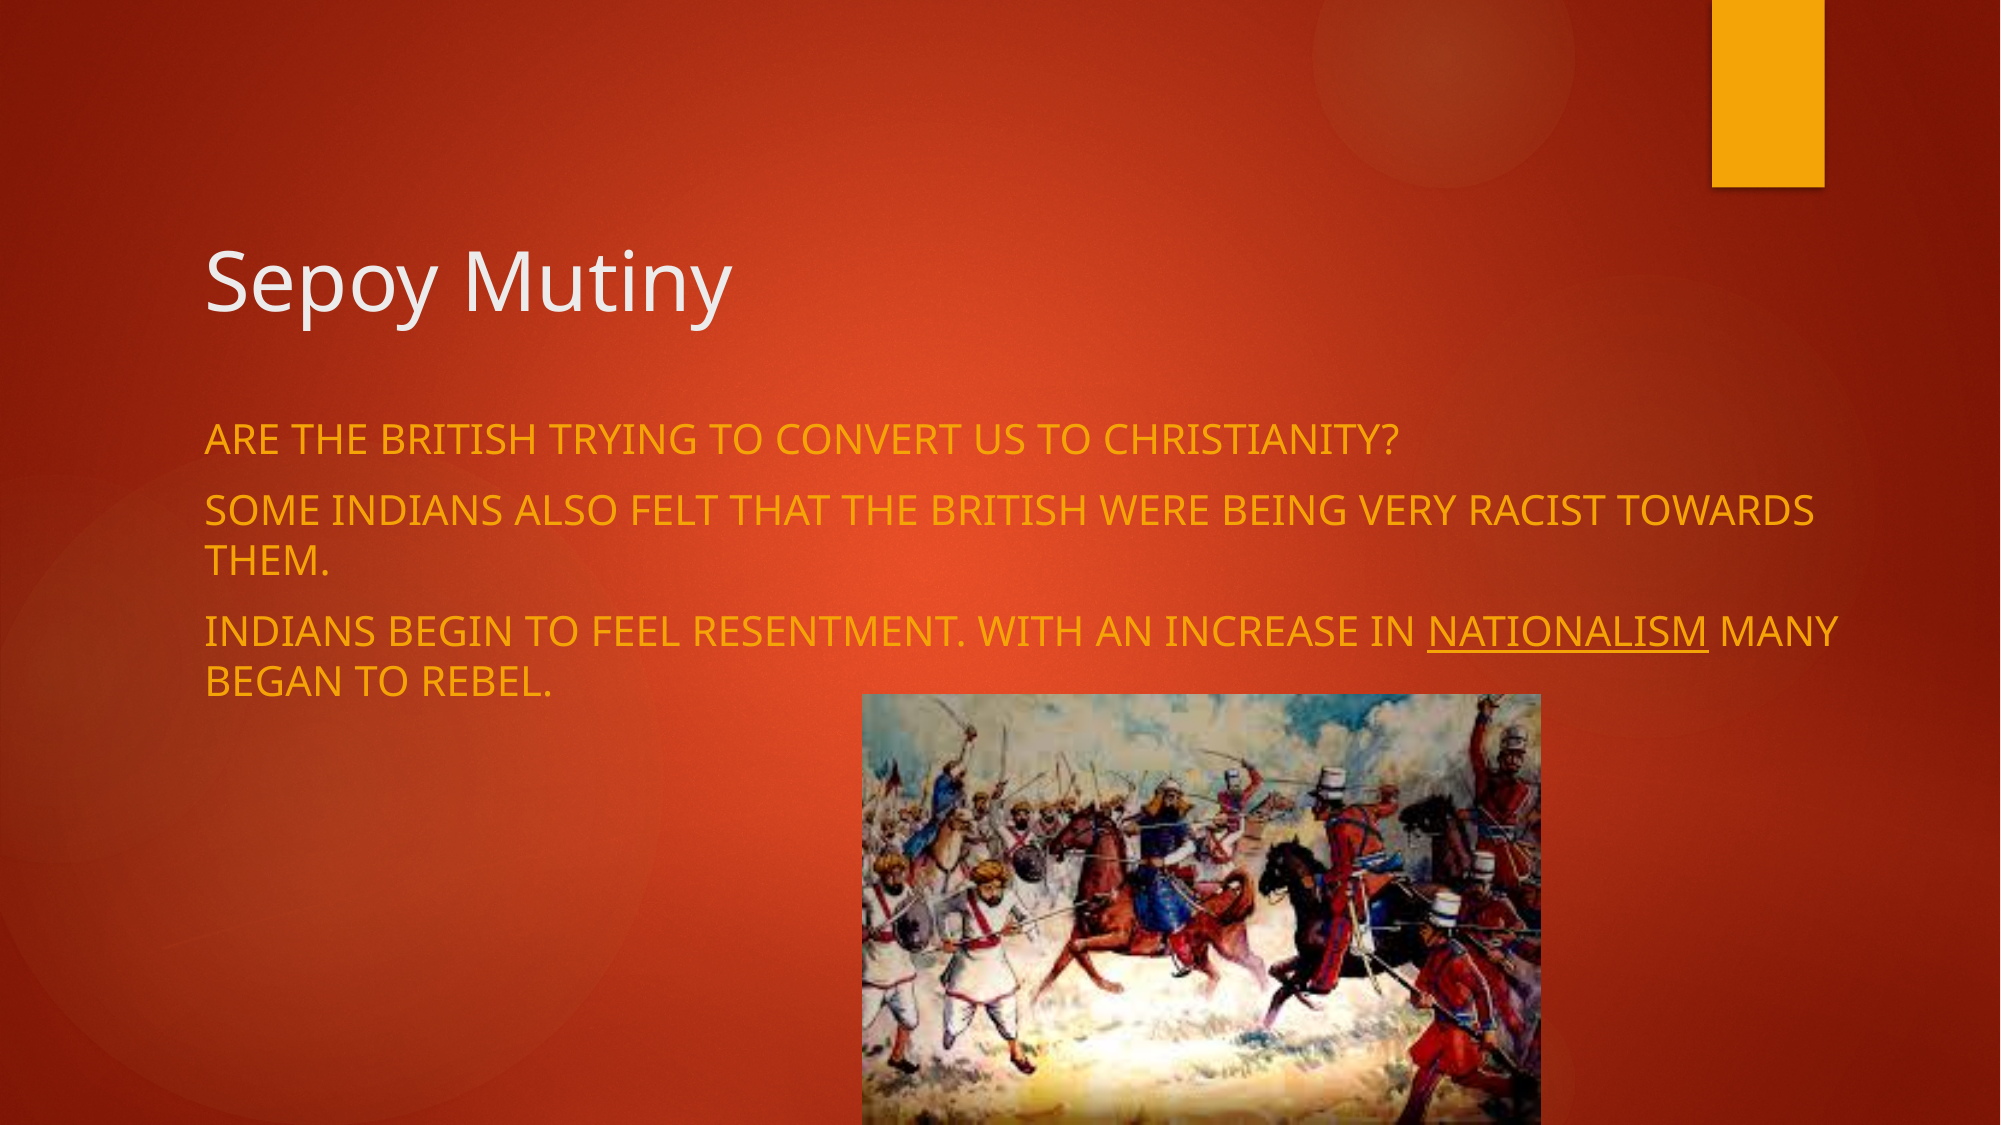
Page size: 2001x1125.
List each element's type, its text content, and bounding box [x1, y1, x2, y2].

list Are the British trying to convert us to Christianity? Some Indians also felt that the British were being very racist towards them. Indians begin to feel resentment. With an increase in Nationalism many began to rebel. [189, 405, 1866, 925]
title Sepoy Mutiny [189, 21, 1638, 336]
picture [862, 694, 1542, 1125]
